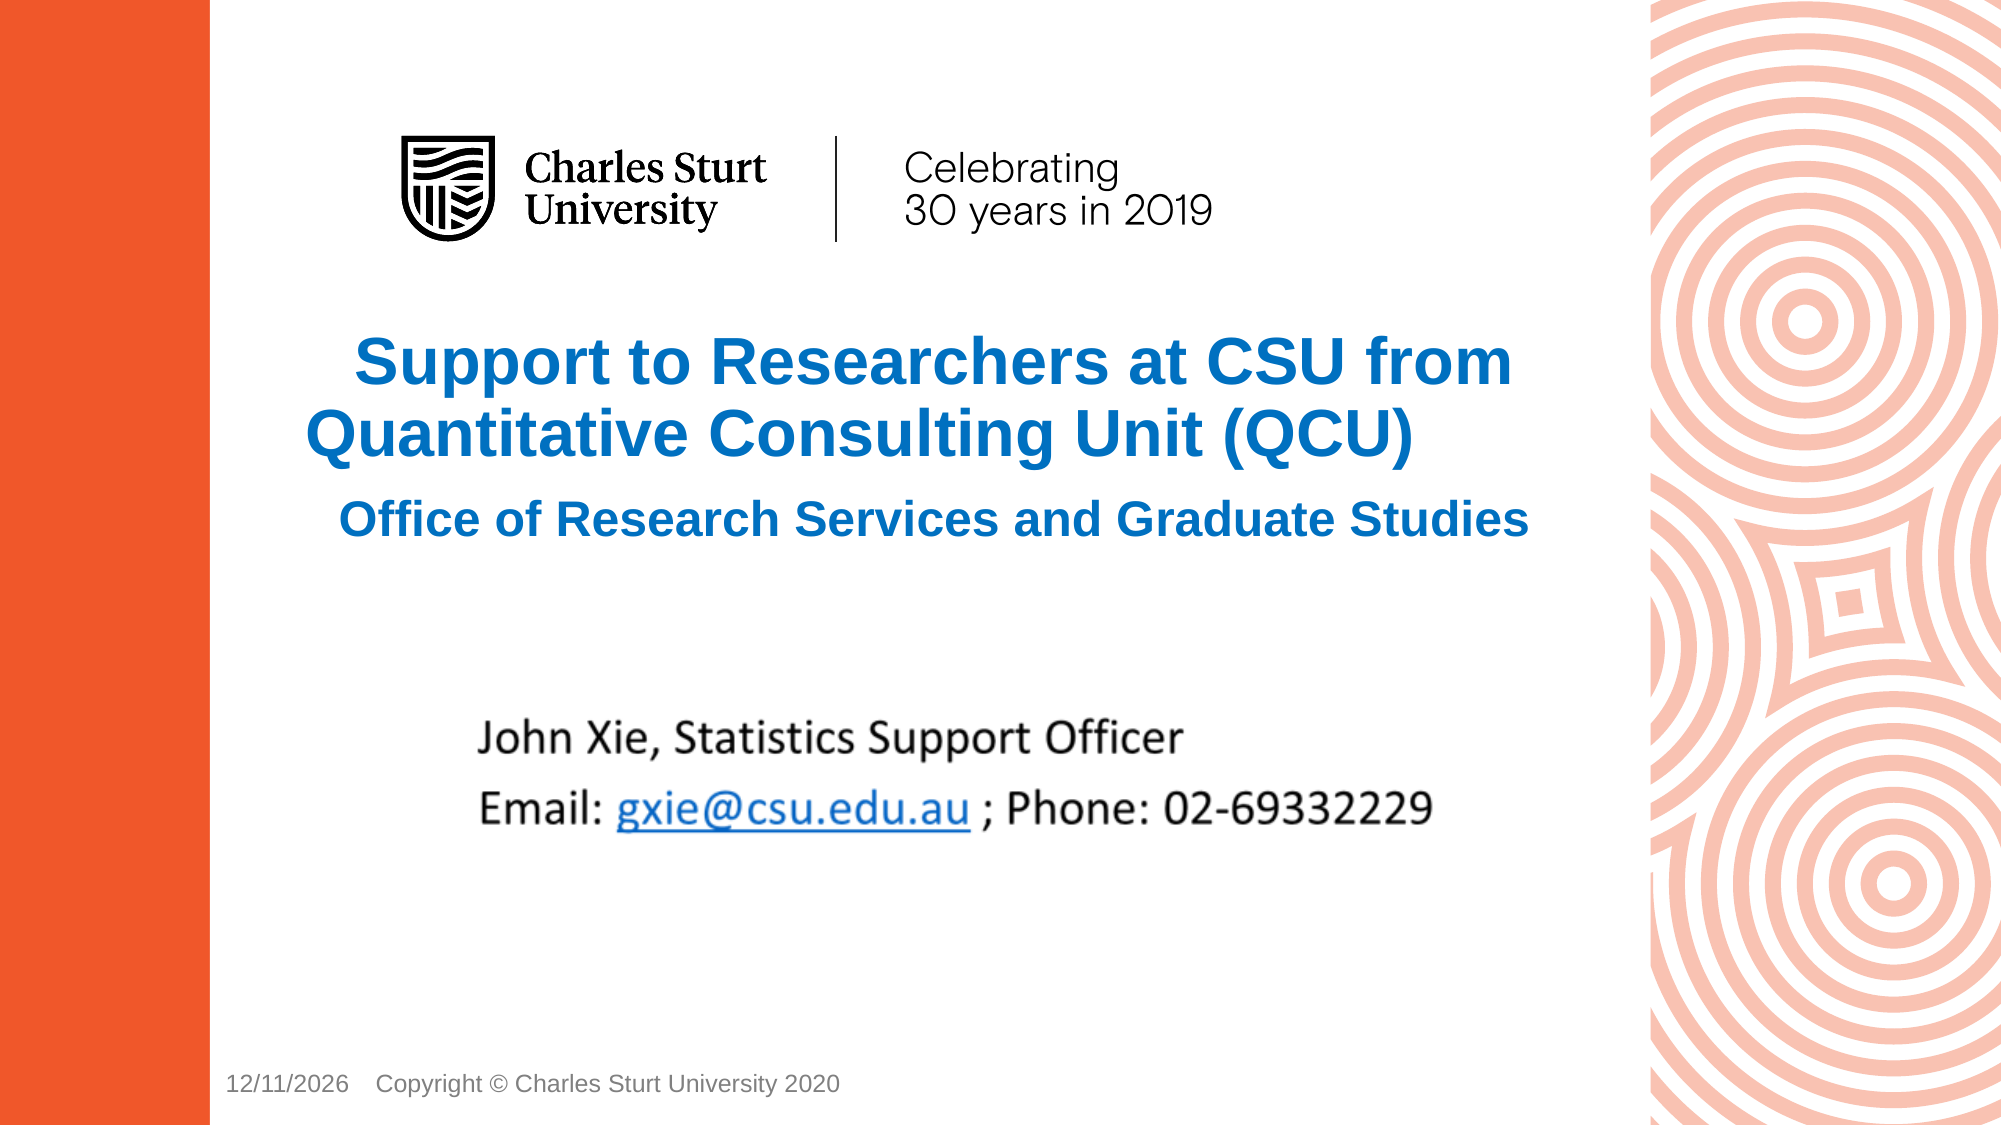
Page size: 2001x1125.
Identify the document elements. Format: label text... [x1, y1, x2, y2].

picture [428, 691, 1503, 872]
text_box Support to Researchers at CSU from Quantitative Consulting Unit (QCU) Office of Research Services and Graduate Studies [219, 327, 1650, 611]
picture [890, 135, 1239, 258]
text_box 6/11/2024 Copyright © Charles Sturt University 2020 [210, 1060, 1368, 1124]
